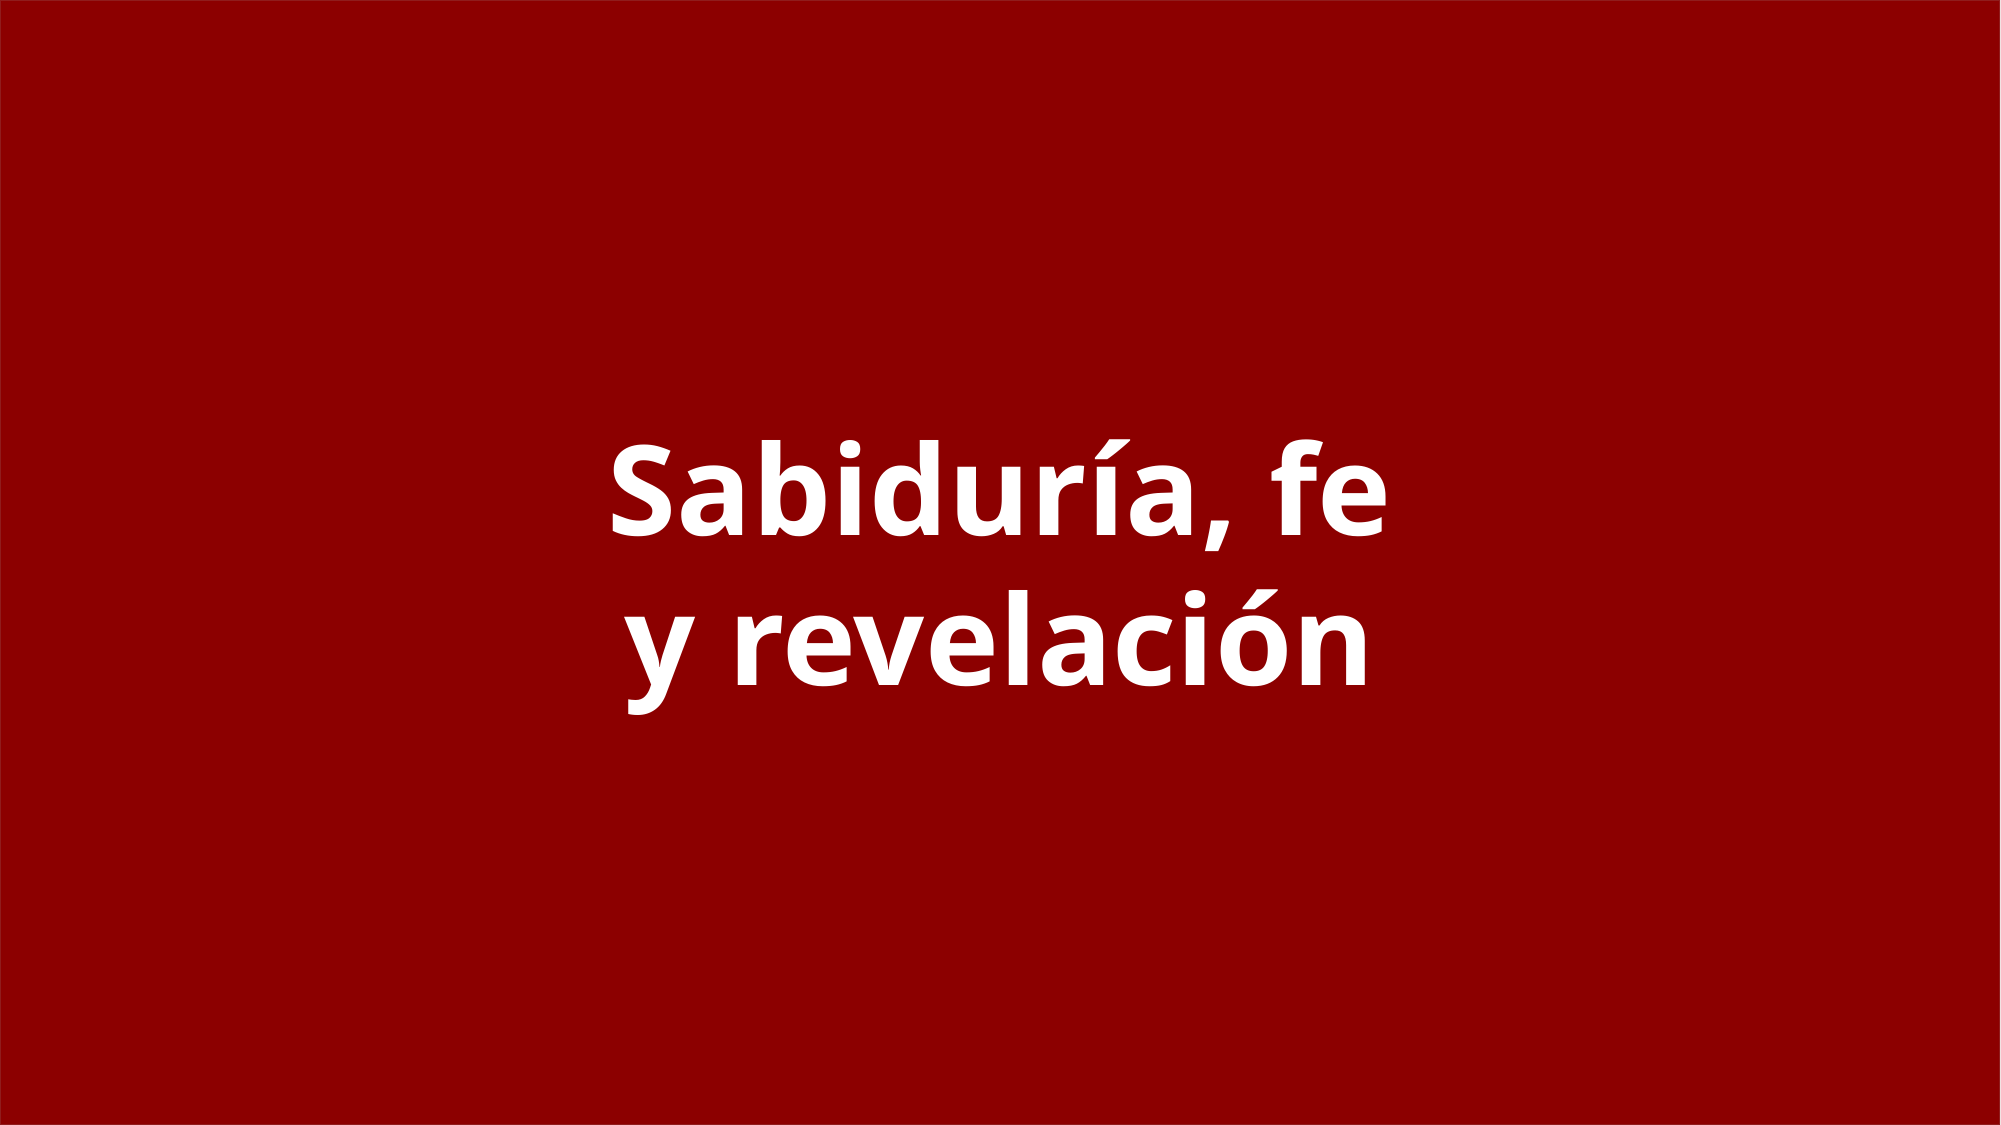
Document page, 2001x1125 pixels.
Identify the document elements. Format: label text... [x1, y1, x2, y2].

text_box Sabiduría, fe y revelación [75, 403, 1925, 719]
